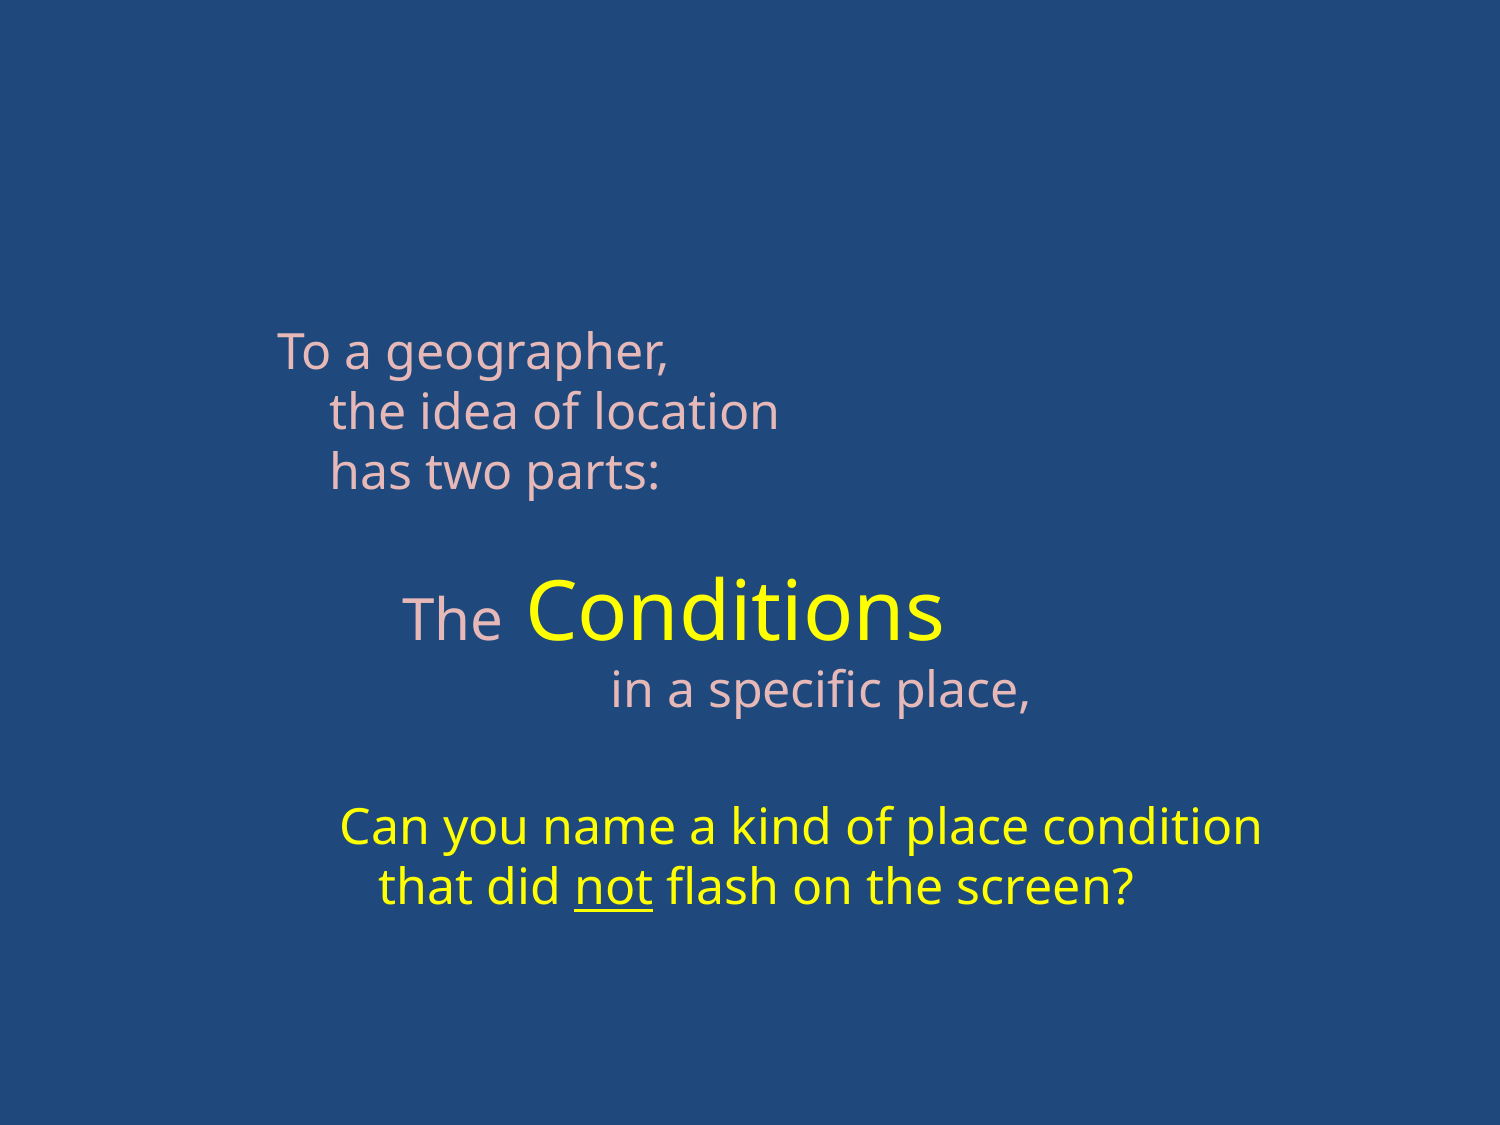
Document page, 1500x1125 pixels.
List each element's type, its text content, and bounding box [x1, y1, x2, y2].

text_box Can you name a kind of place condition that did not flash on the screen? [324, 787, 1500, 1075]
subtitle To a geographer, the idea of location has two parts: [262, 312, 1438, 600]
text_box The Conditions in a specific place, [387, 549, 1500, 787]
